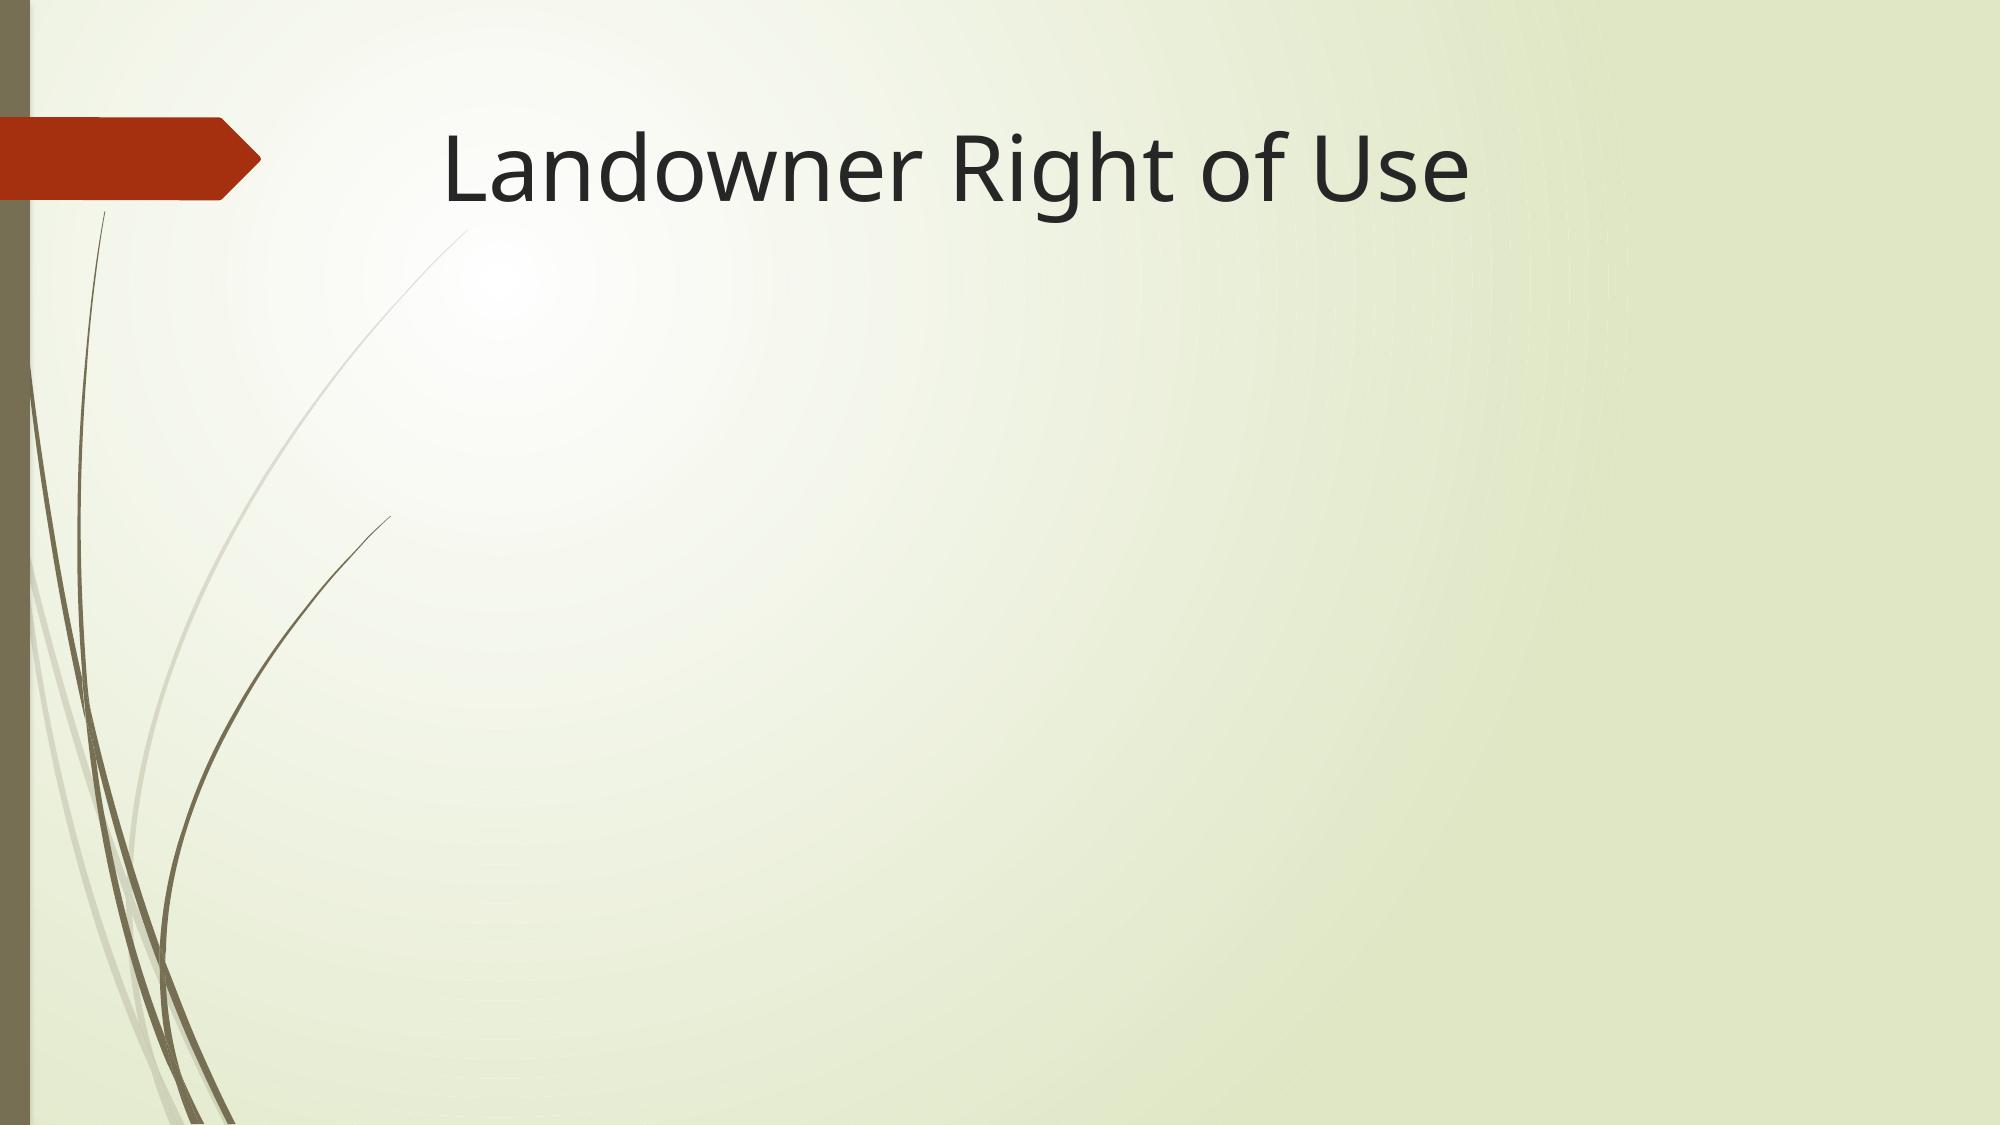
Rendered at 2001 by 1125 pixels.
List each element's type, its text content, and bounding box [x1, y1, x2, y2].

title Landowner Right of Use [425, 102, 1888, 313]
